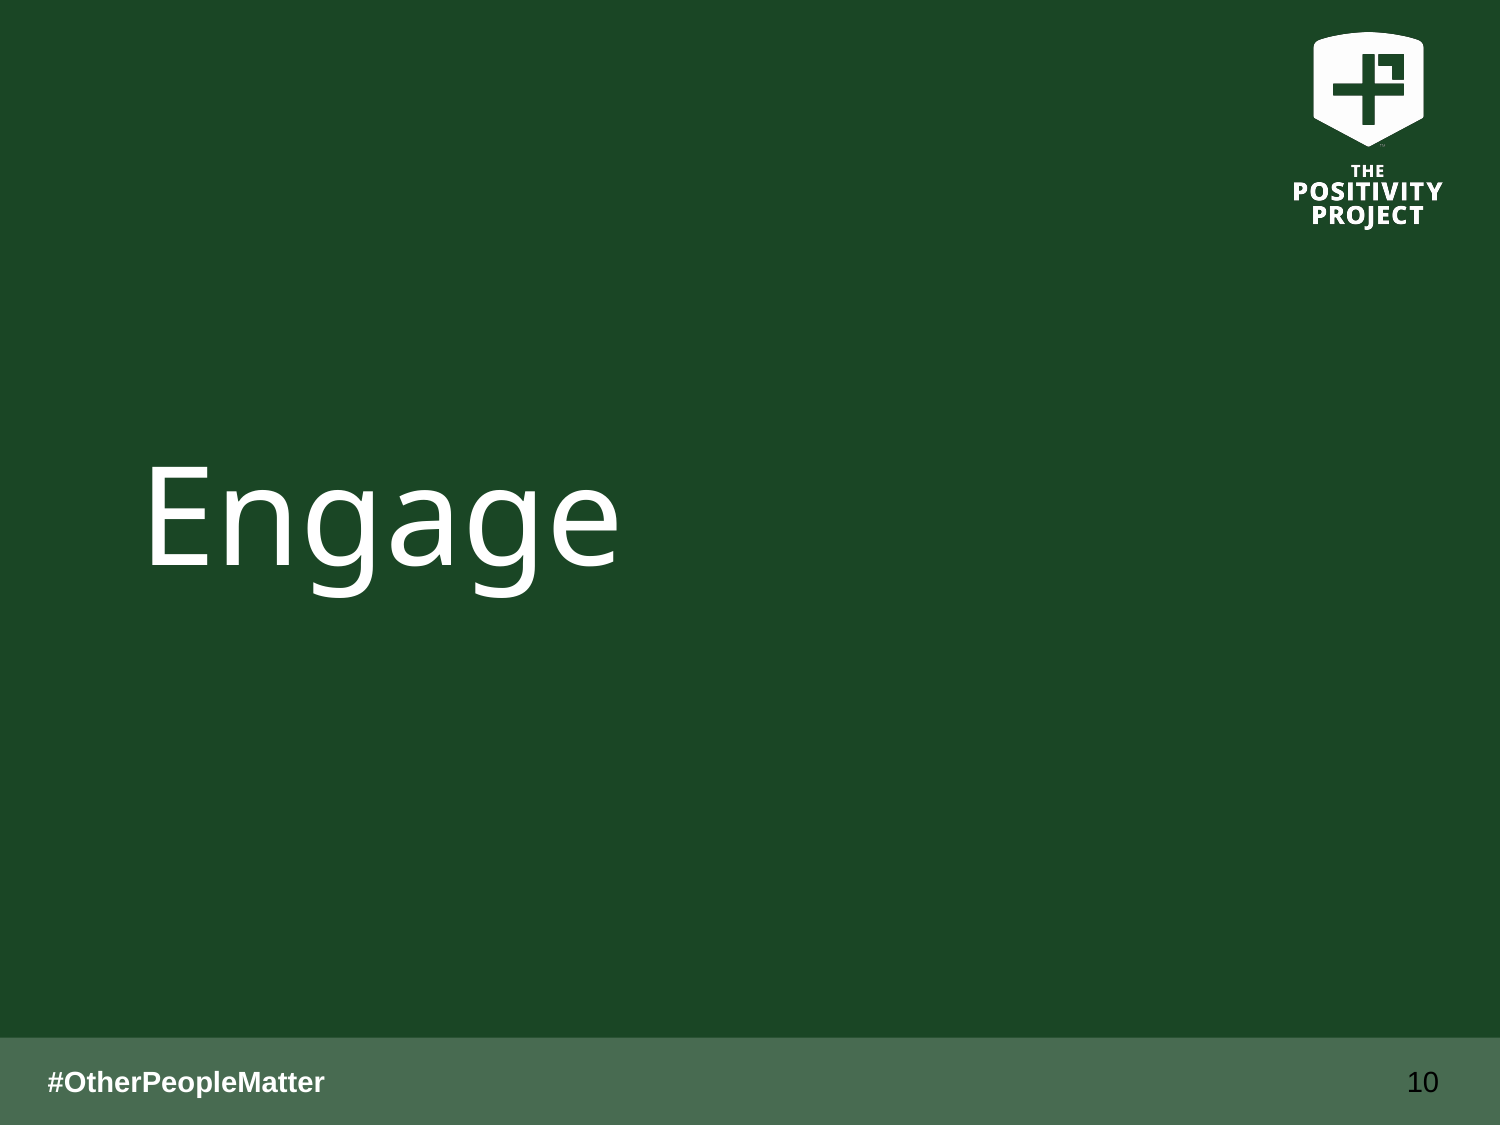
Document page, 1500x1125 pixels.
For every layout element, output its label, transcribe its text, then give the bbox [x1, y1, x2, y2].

title Engage [139, 98, 1238, 994]
picture [1294, 32, 1443, 230]
slide_number 10 [1391, 1037, 1482, 1125]
